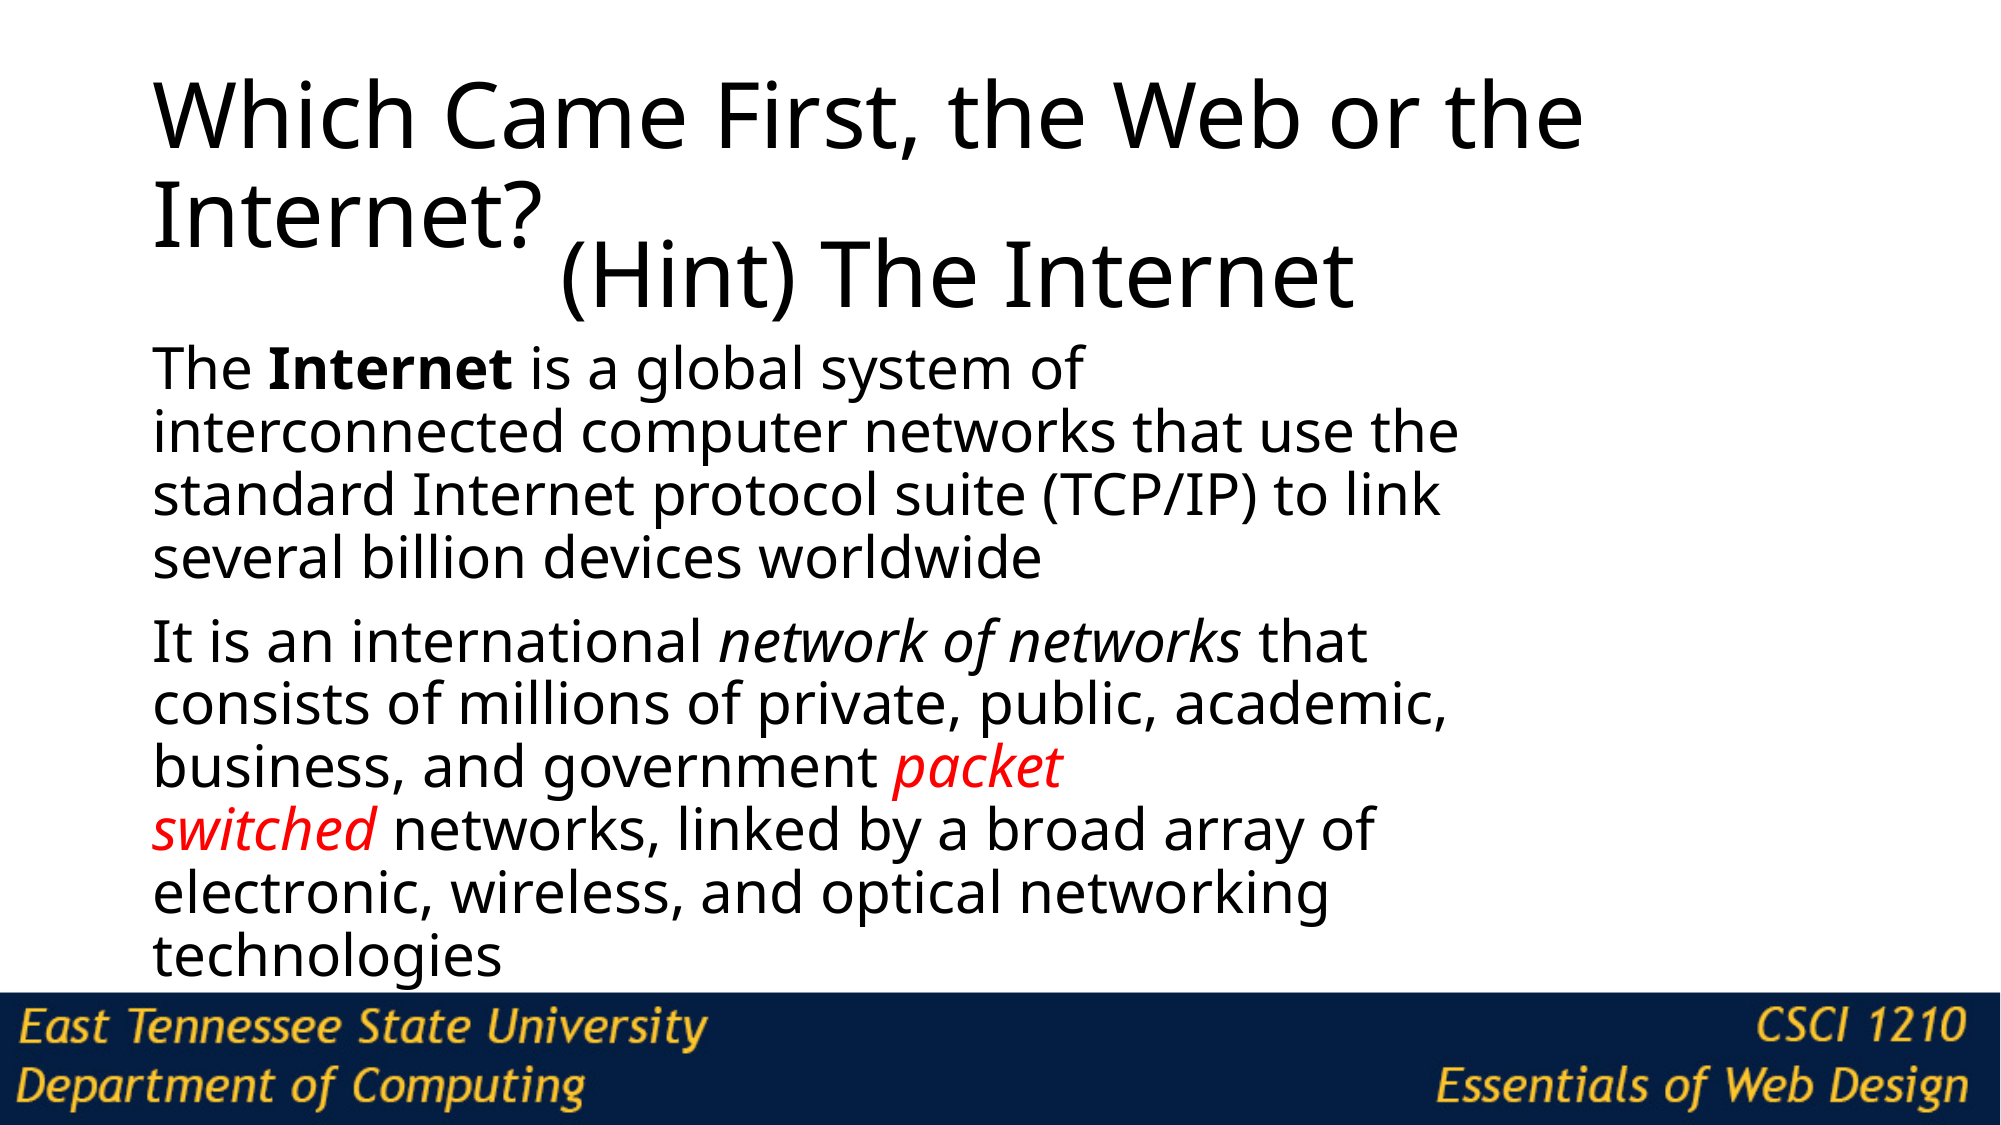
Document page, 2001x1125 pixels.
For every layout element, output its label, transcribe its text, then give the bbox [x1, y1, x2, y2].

title Which Came First, the Web or the Internet? [137, 59, 1863, 278]
list The Internet is a global system of interconnected computer networks that use the standard Internet protocol suite (TCP/IP) to link several billion devices worldwide It is an international network of networks that consists of millions of private, public, academic, business, and government packet switched networks, linked by a broad array of electronic, wireless, and optical networking technologies [137, 332, 1580, 1099]
picture [0, 0, 2001, 1125]
text_box (Hint) The Internet [545, 169, 1516, 387]
